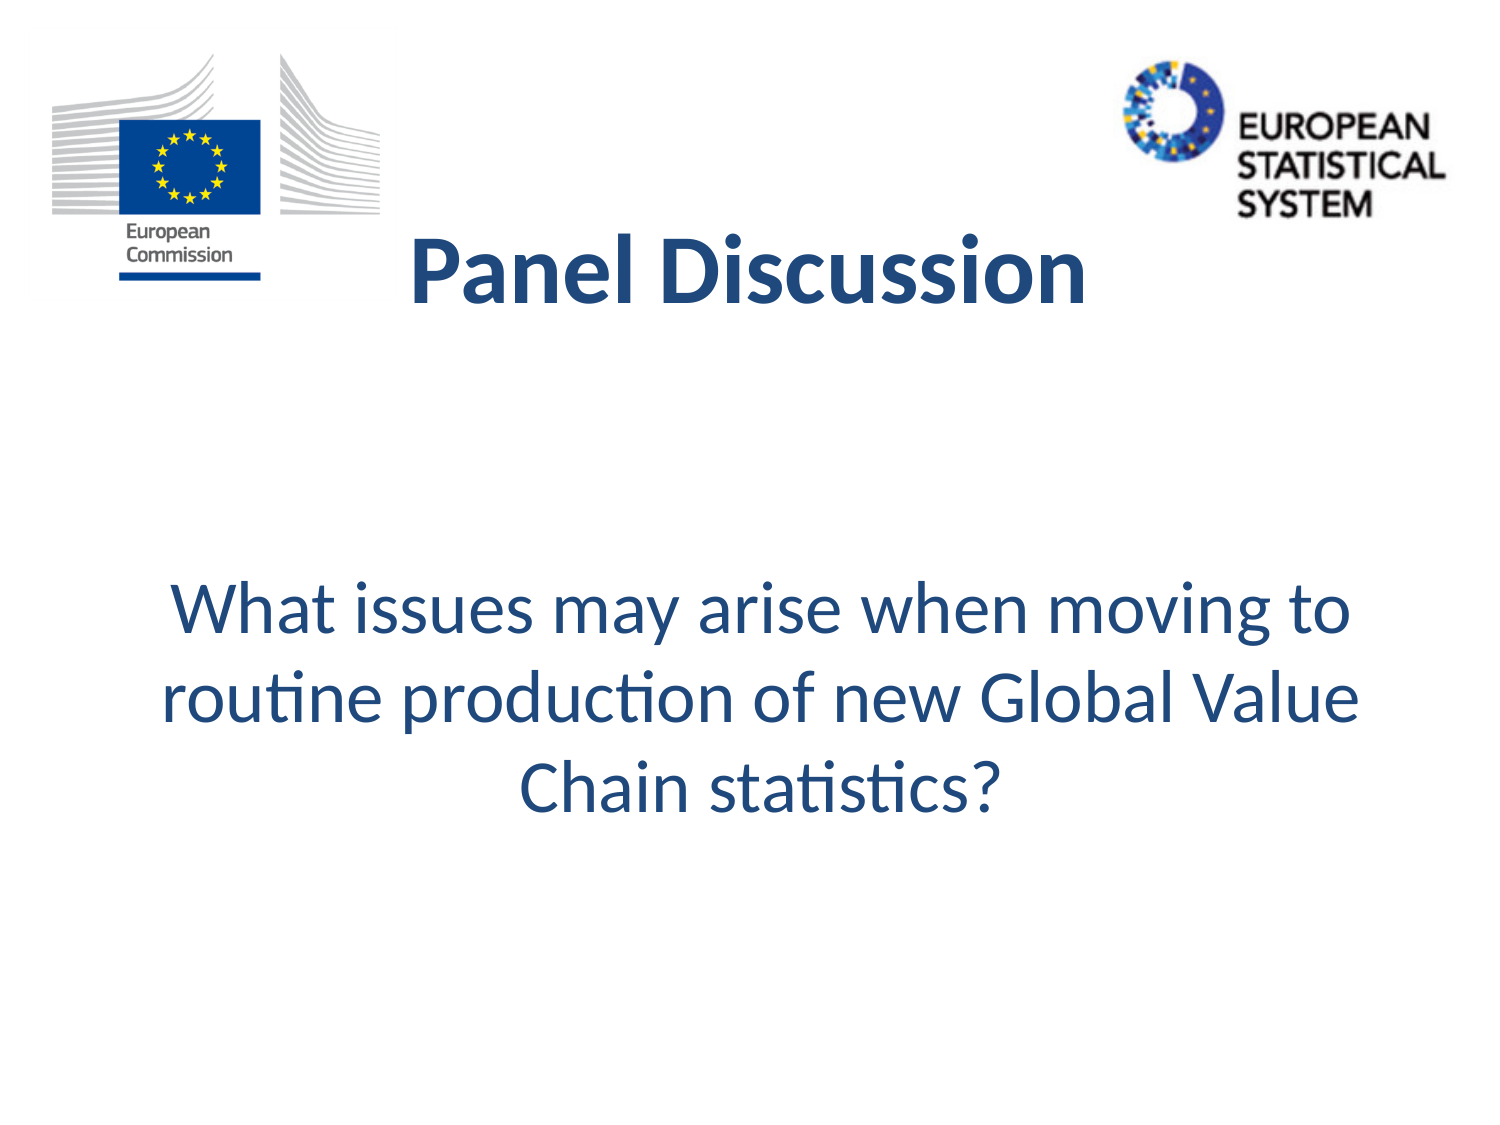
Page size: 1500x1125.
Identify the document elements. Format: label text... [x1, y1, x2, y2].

picture [1113, 30, 1475, 252]
title Panel Discussion [112, 90, 1388, 332]
subtitle What issues may arise when moving to routine production of new Global Value Chain statistics? [135, 550, 1388, 839]
picture [29, 27, 398, 300]
